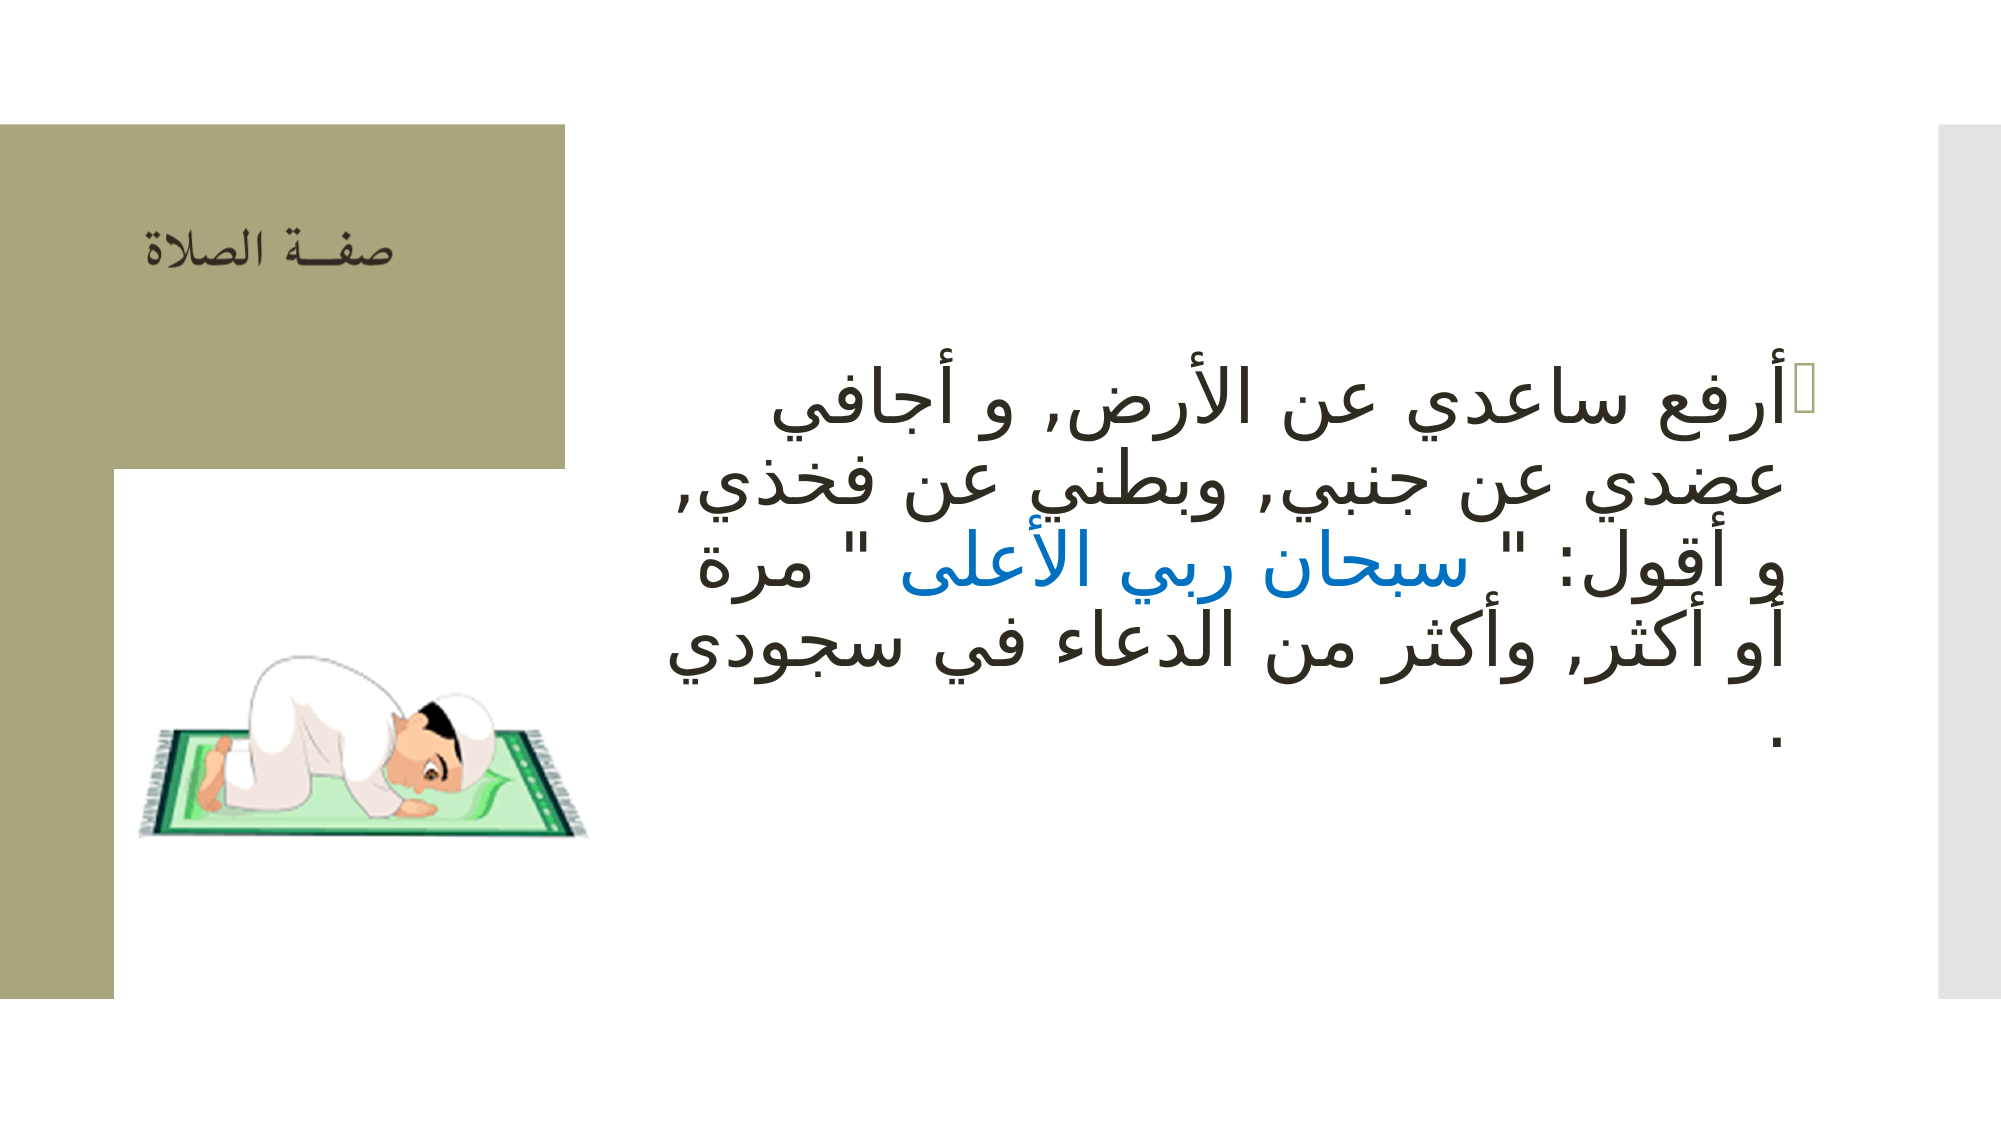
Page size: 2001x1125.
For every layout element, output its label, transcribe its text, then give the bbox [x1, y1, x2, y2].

picture [100, 185, 1133, 345]
list أرفع ساعدي عن الأرض, و أجافي عضدي عن جنبي, وبطني عن فخذي, و أقول: " سبحان ربي الأعلى " مرة أو أكثر, وأكثر من الدعاء في سجودي . [634, 141, 1835, 982]
picture [113, 469, 609, 1023]
